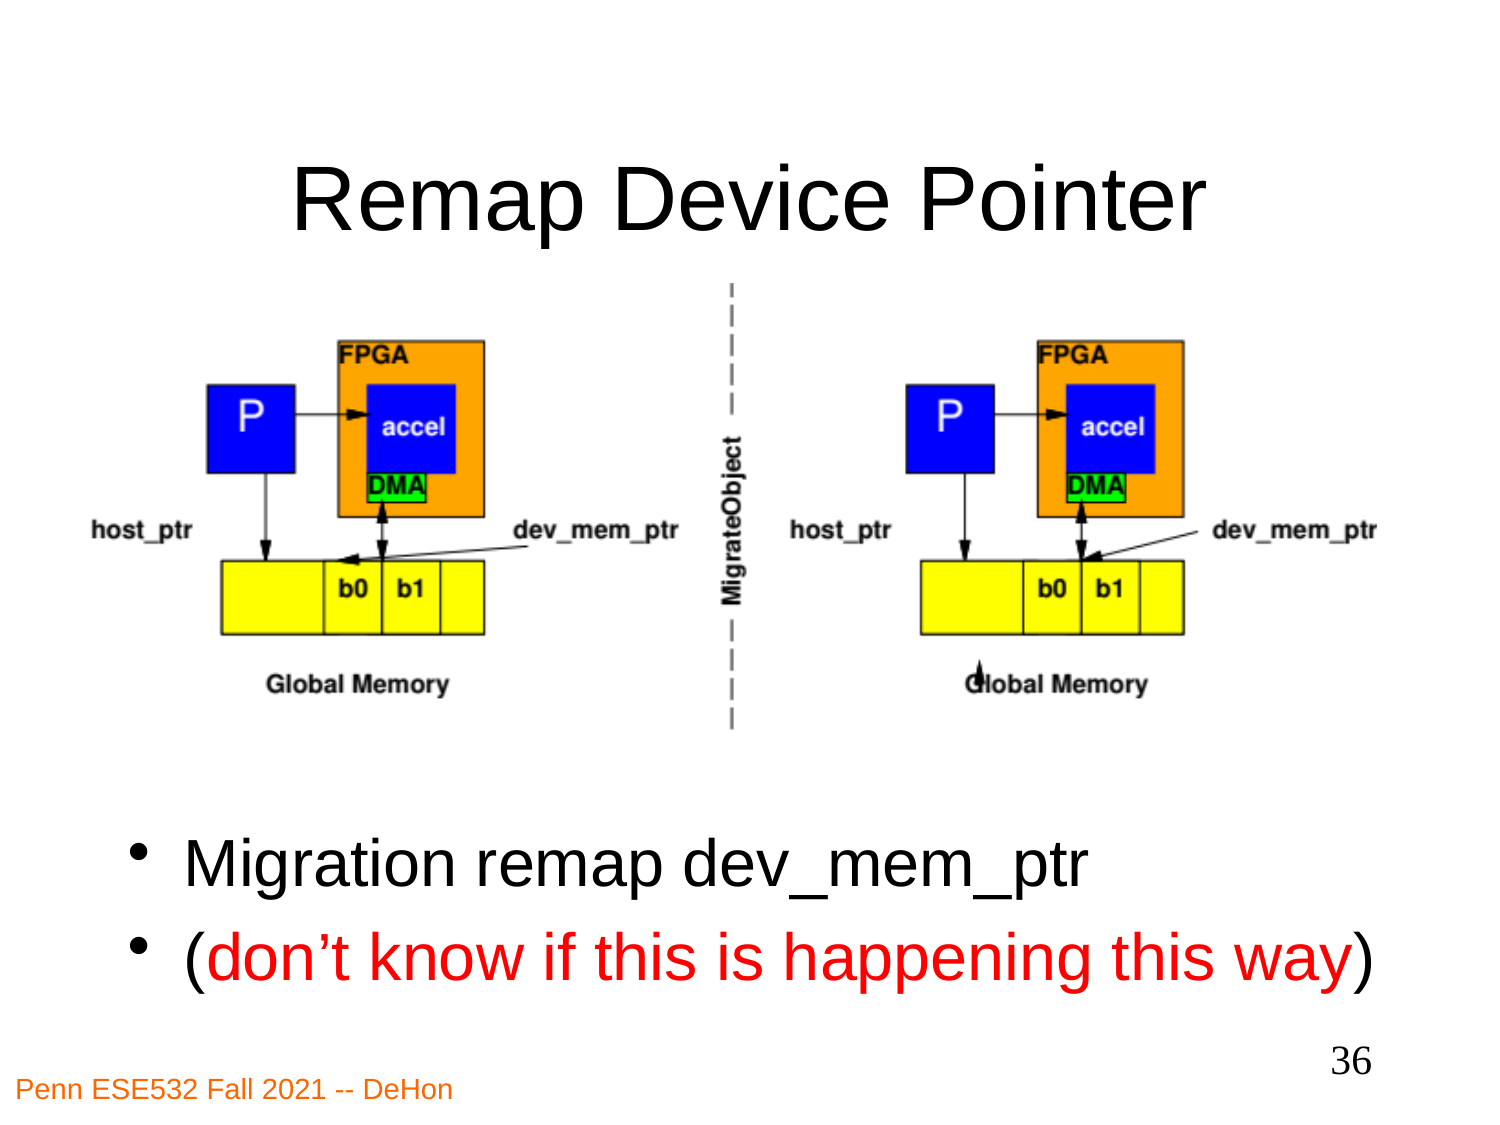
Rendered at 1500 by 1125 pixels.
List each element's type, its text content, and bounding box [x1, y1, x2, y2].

list Migration remap dev_mem_ptr (don’t know if this is happening this way) [112, 812, 1426, 1001]
slide_number Penn ESE532 Fall 2021 -- DeHon [0, 1062, 688, 1125]
title Remap Device Pointer [112, 99, 1388, 288]
slide_number 36 [1074, 1024, 1388, 1101]
picture [87, 283, 1378, 738]
